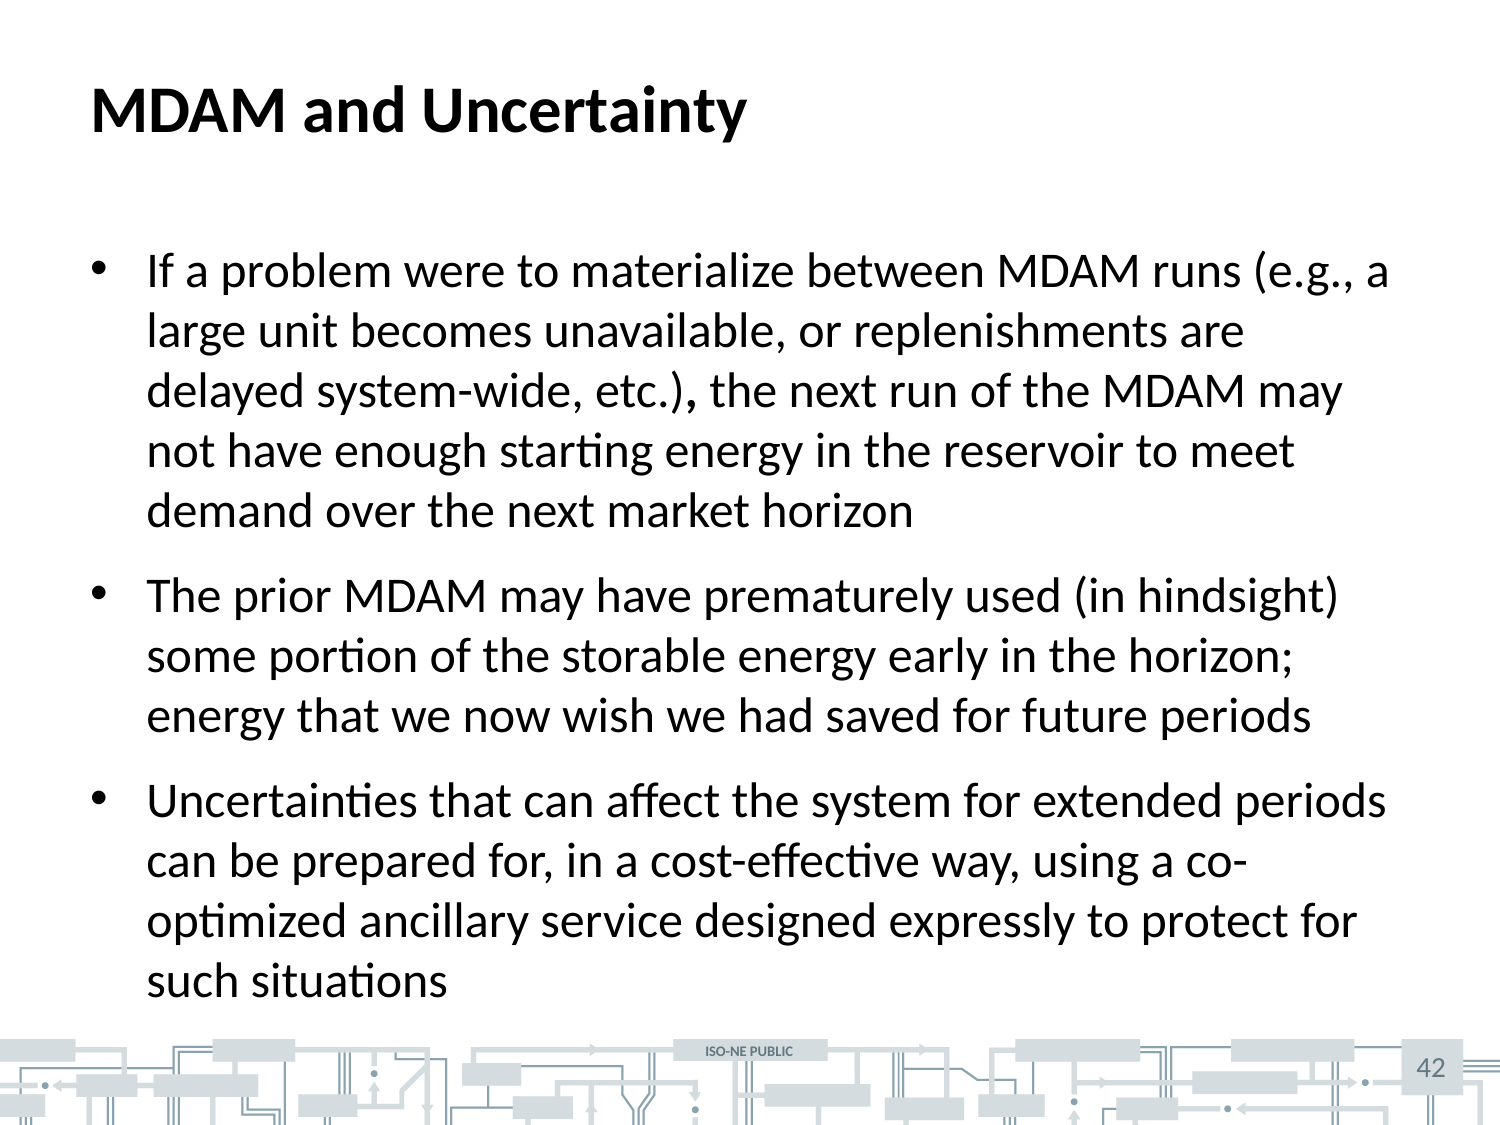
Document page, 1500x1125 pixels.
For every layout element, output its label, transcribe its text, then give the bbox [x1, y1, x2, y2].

list If a problem were to materialize between MDAM runs (e.g., a large unit becomes unavailable, or replenishments are delayed system-wide, etc.), the next run of the MDAM may not have enough starting energy in the reservoir to meet demand over the next market horizon The prior MDAM may have prematurely used (in hindsight) some portion of the storable energy early in the horizon; energy that we now wish we had saved for future periods Uncertainties that can affect the system for extended periods can be prepared for, in a cost-effective way, using a co-optimized ancillary service designed expressly to protect for such situations [75, 229, 1425, 1020]
slide_number 42 [1400, 1044, 1463, 1088]
title MDAM and Uncertainty [75, 12, 1425, 200]
picture [0, 1031, 1500, 1125]
